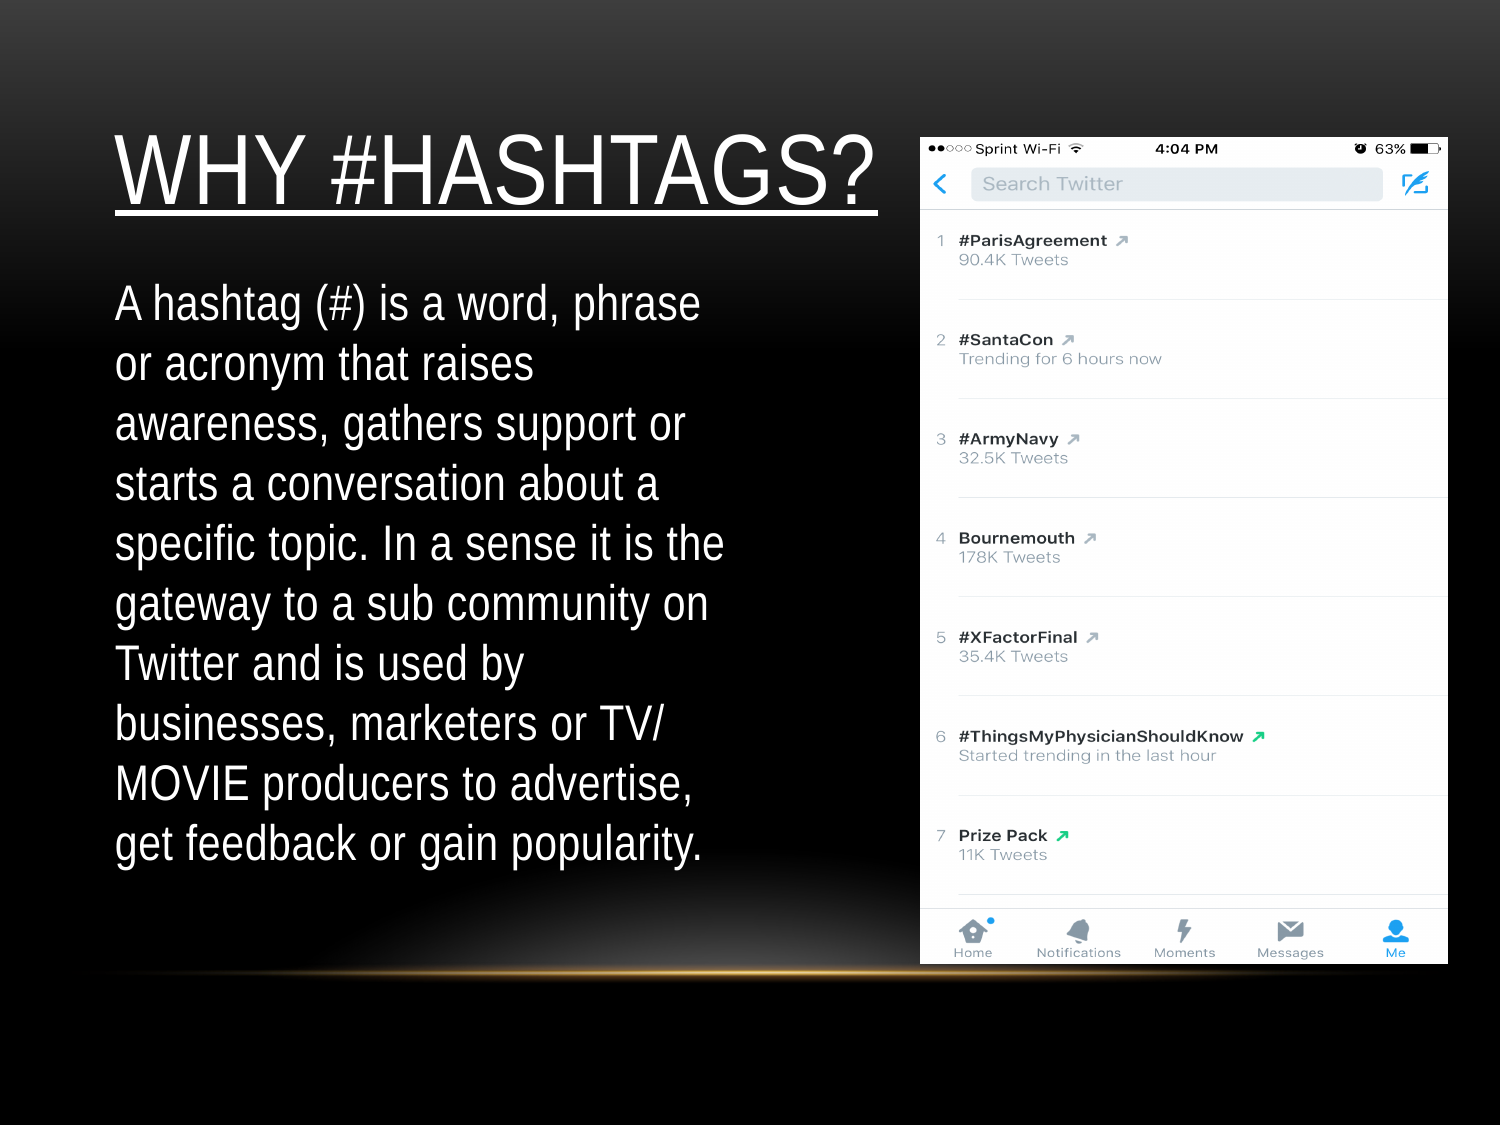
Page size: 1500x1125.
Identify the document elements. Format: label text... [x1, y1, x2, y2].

list A hashtag (#) is a word, phrase or acronym that raises awareness, gathers support or starts a conversation about a specific topic. In a sense it is the gateway to a sub community on Twitter and is used by businesses, marketers or TV/ MOVIE producers to advertise, get feedback or gain popularity. [99, 262, 753, 964]
picture [0, 0, 1500, 1125]
title Why #hashtags? [99, 45, 1400, 233]
